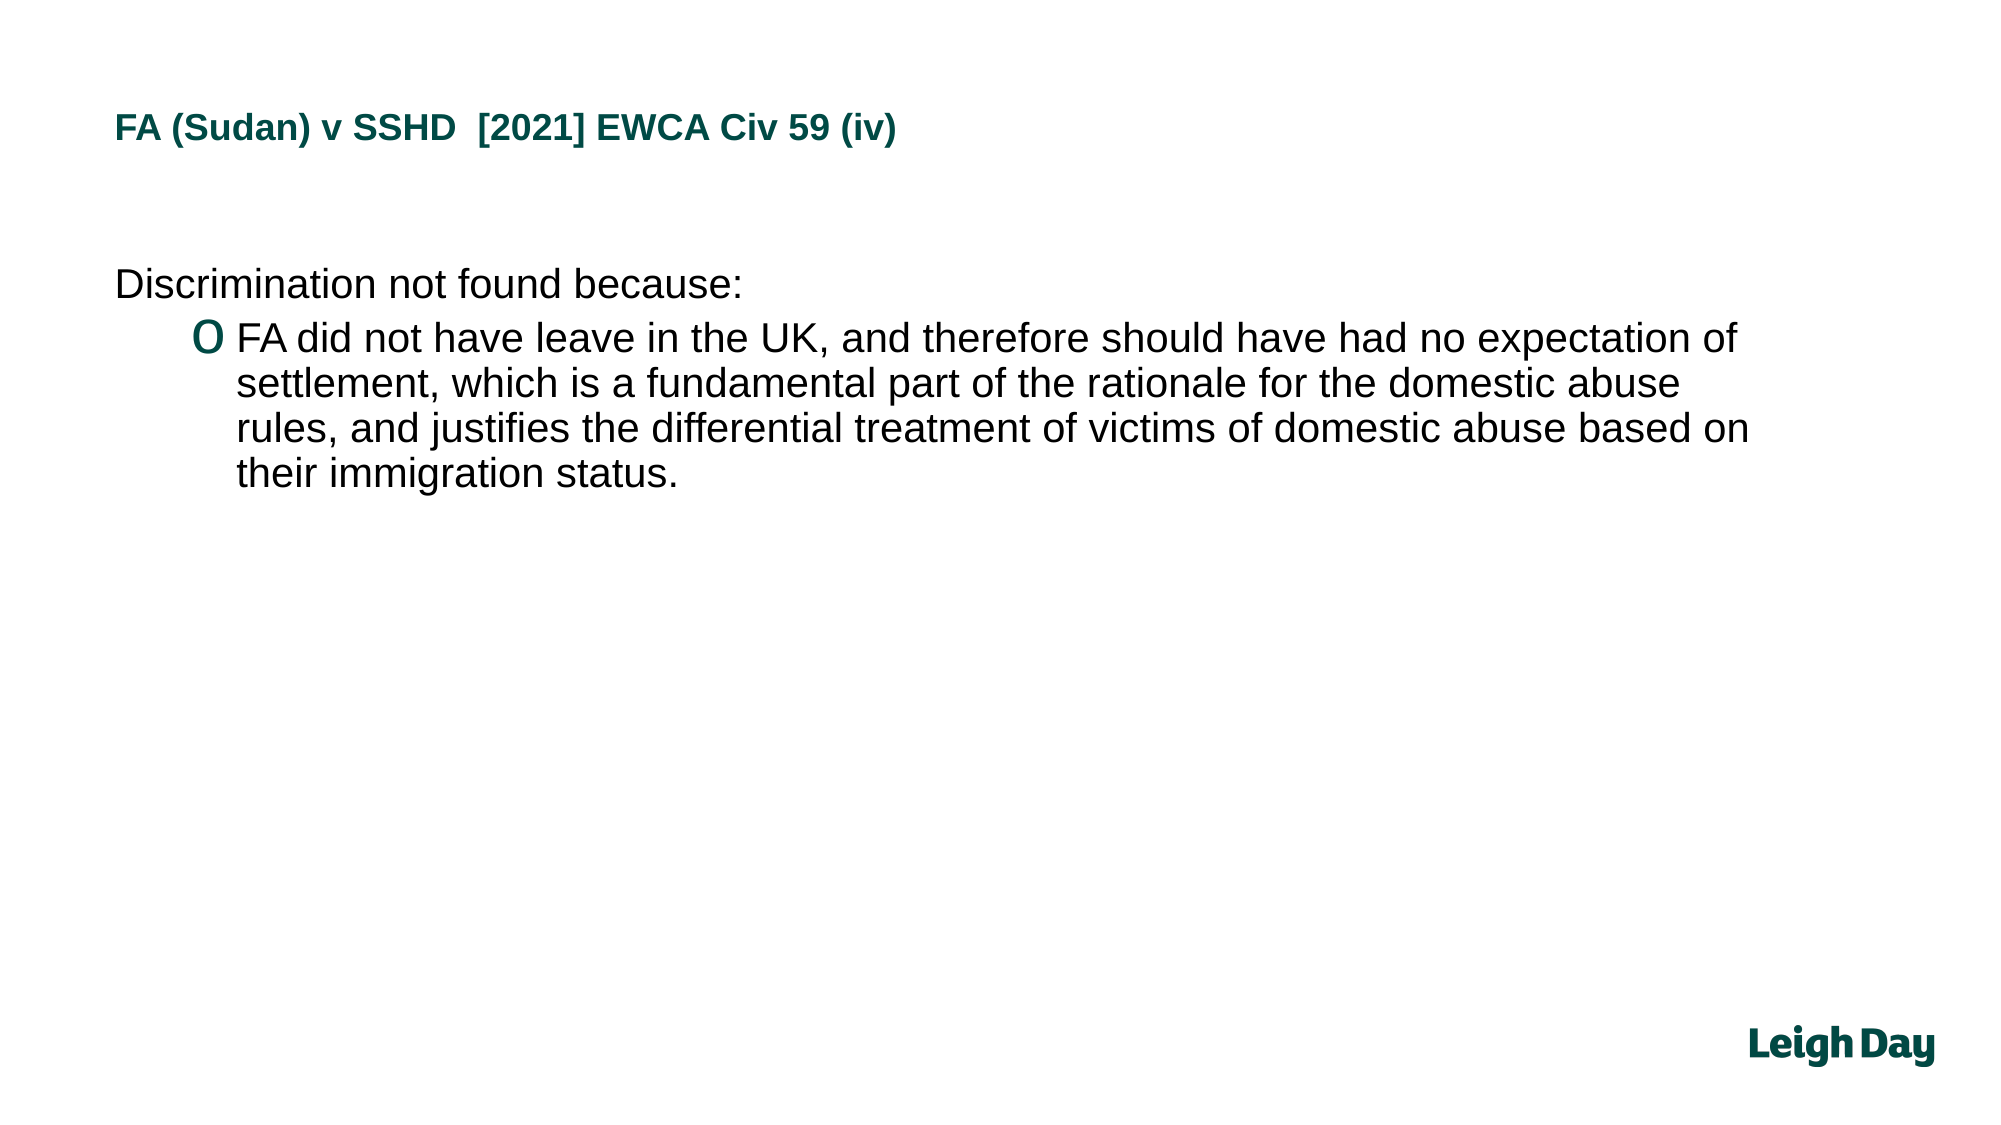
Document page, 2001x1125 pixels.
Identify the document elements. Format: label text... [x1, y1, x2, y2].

picture [1721, 996, 1963, 1096]
list FA (Sudan) v SSHD [2021] EWCA Civ 59 (iv) [114, 100, 1766, 180]
list Discrimination not found because: FA did not have leave in the UK, and therefore should have had no expectation of settlement, which is a fundamental part of the rationale for the domestic abuse rules, and justifies the differential treatment of victims of domestic abuse based on their immigration status. [114, 180, 1766, 1037]
